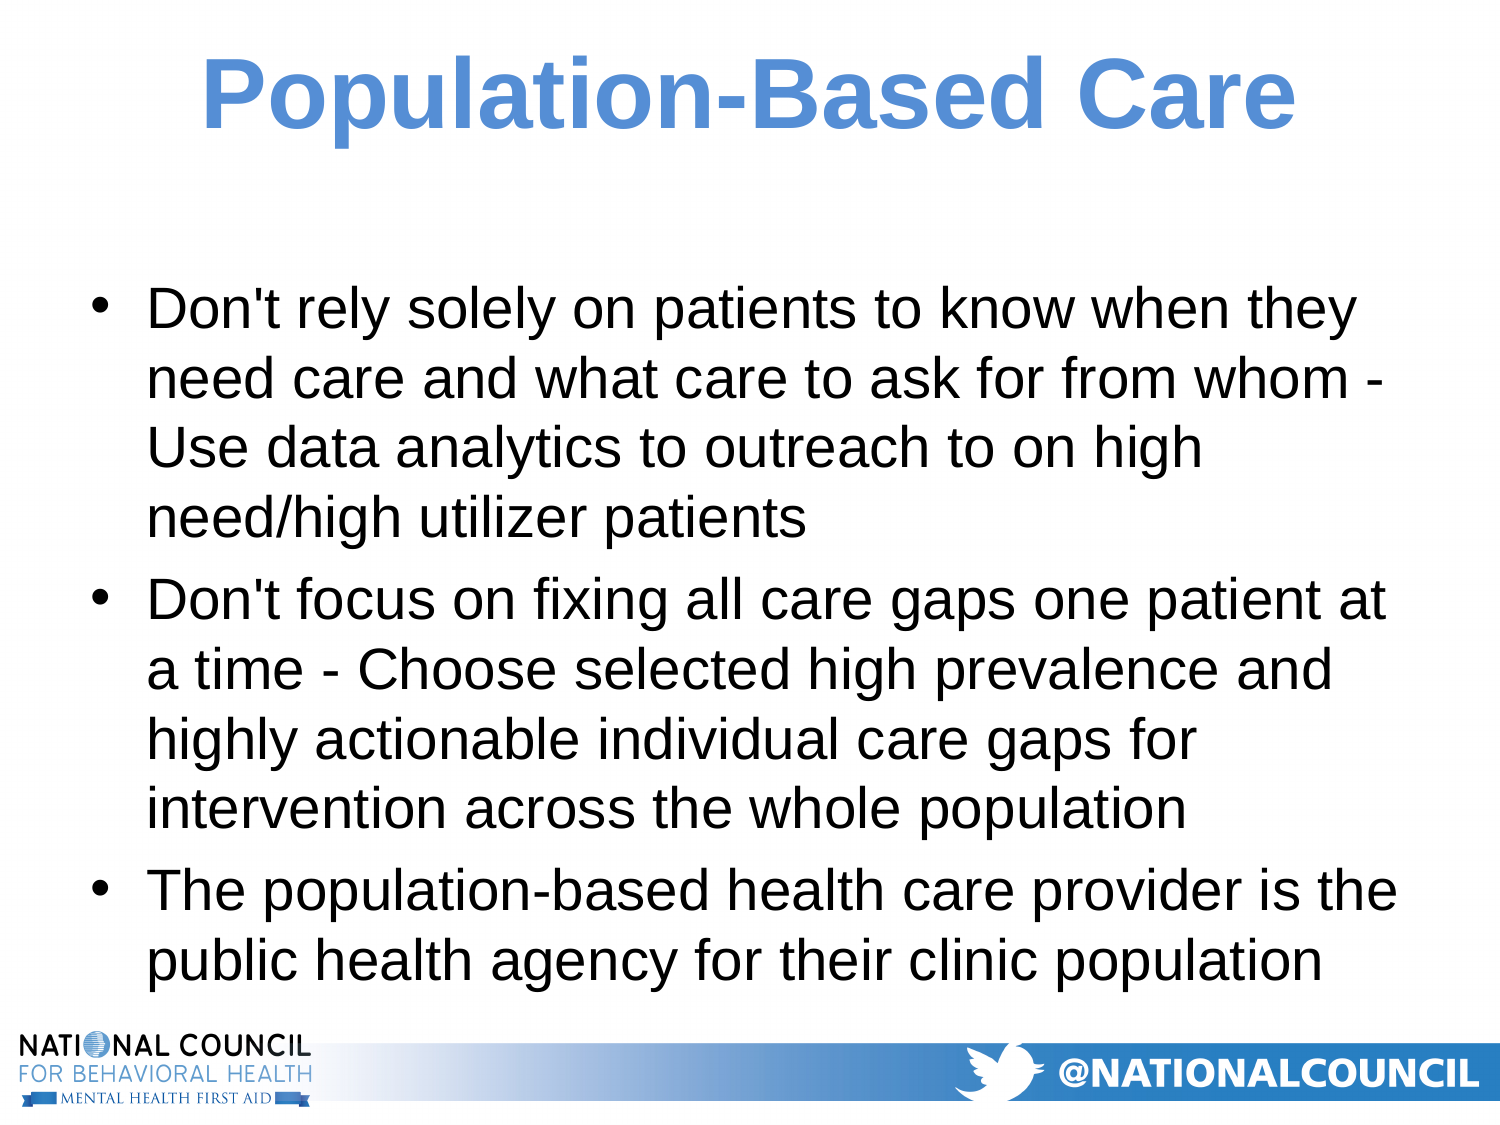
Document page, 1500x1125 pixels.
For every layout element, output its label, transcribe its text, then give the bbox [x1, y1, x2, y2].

title Population-Based Care [75, 31, 1425, 145]
list Don't rely solely on patients to know when they need care and what care to ask for from whom - Use data analytics to outreach to on high need/high utilizer patients Don't focus on fixing all care gaps one patient at a time - Choose selected high prevalence and highly actionable individual care gaps for intervention across the whole population The population-based health care provider is the public health agency for their clinic population [75, 262, 1425, 1005]
picture [0, 0, 1500, 1125]
